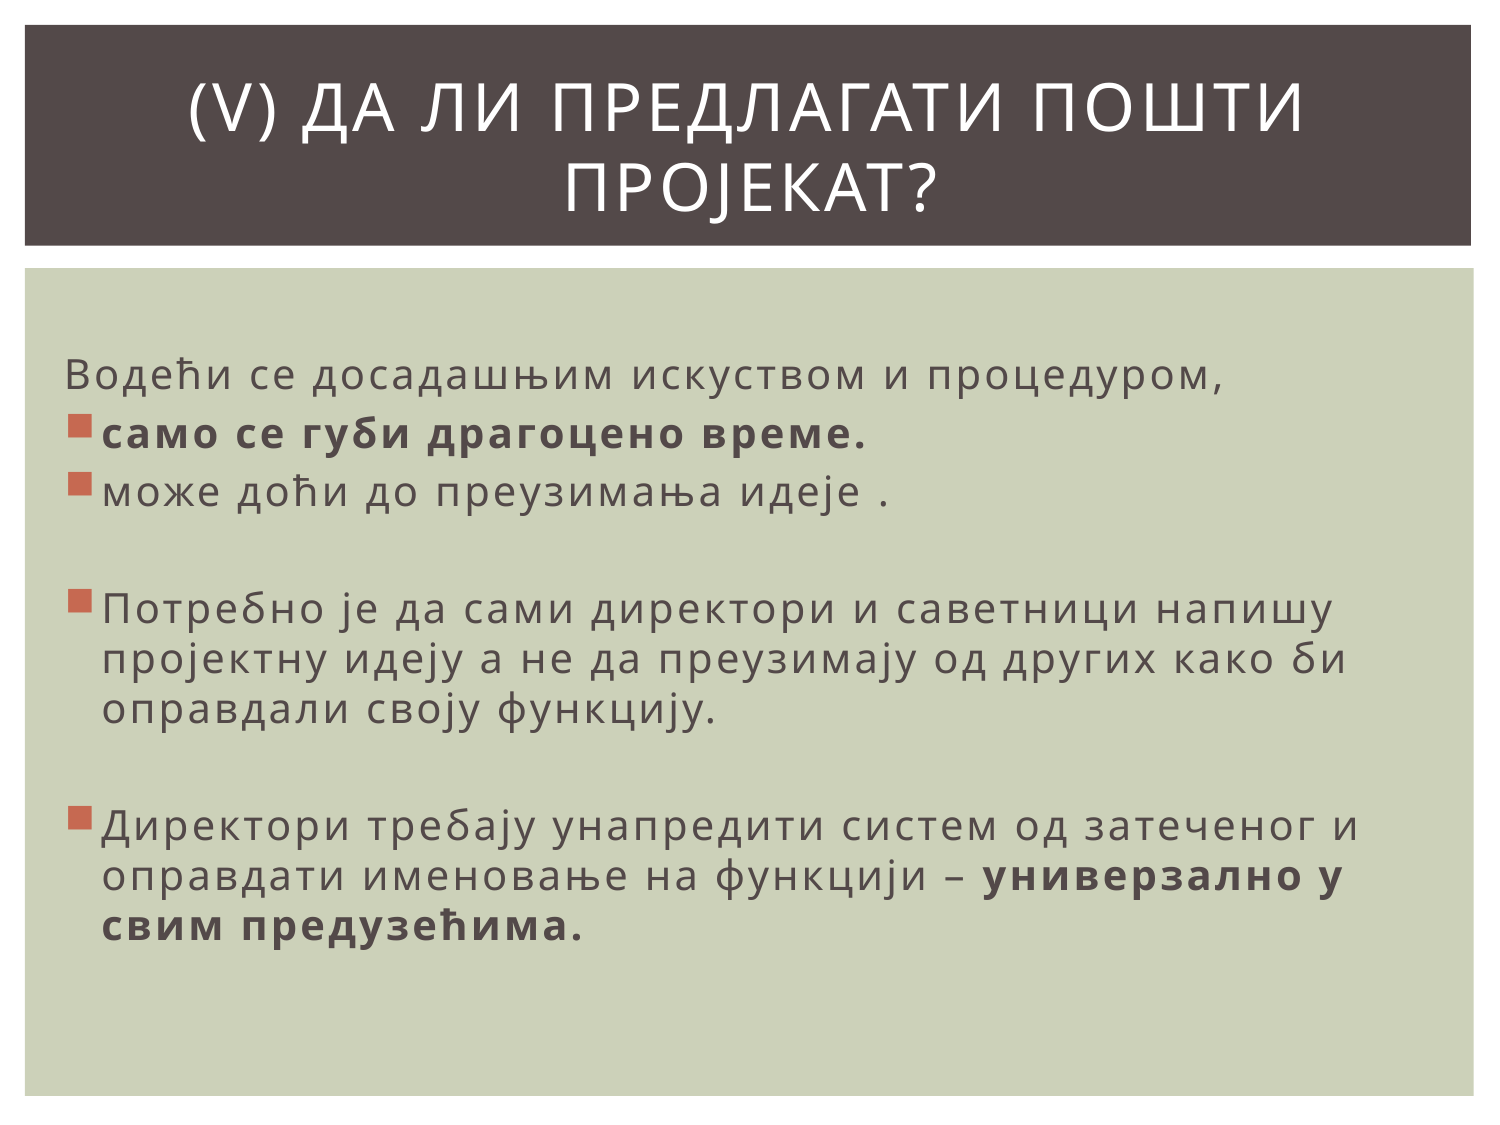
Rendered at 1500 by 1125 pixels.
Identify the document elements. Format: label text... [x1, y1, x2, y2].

title (V) да ли предлагати пошти пројекат? [62, 58, 1438, 232]
list Водећи се досадашњим искуством и процедуром, само се губи драгоцено време. може доћи до преузимања идеје . Потребно је да сами директори и саветници напишу пројектну идеју а не да преузимају од других како би оправдали своју функцију. Директори требају унапредити систем од затеченог и оправдати именовање на функцији – универзално у свим предузећима. [41, 281, 1459, 1071]
